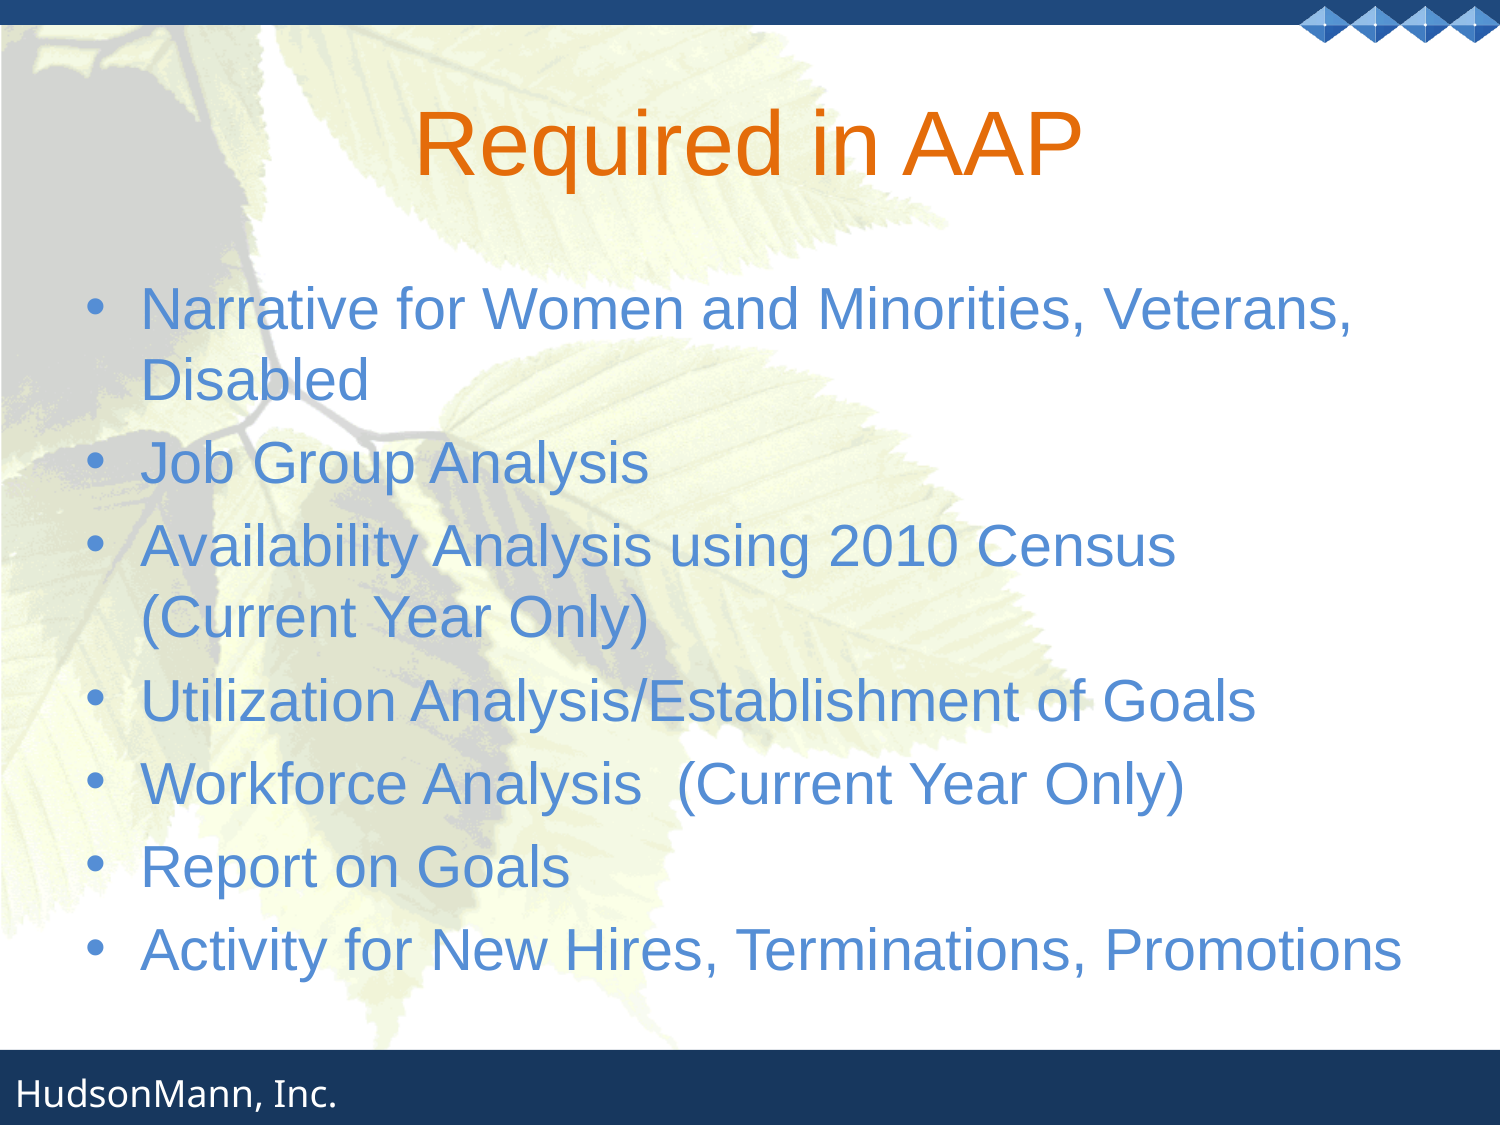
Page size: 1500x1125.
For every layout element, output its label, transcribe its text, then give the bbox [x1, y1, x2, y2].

picture [0, 25, 1172, 1049]
picture [1299, 6, 1500, 43]
list Narrative for Women and Minorities, Veterans, Disabled Job Group Analysis Availability Analysis using 2010 Census (Current Year Only) Utilization Analysis/Establishment of Goals Workforce Analysis (Current Year Only) Report on Goals Activity for New Hires, Terminations, Promotions [70, 262, 1421, 1005]
title Required in AAP [75, 45, 1425, 233]
